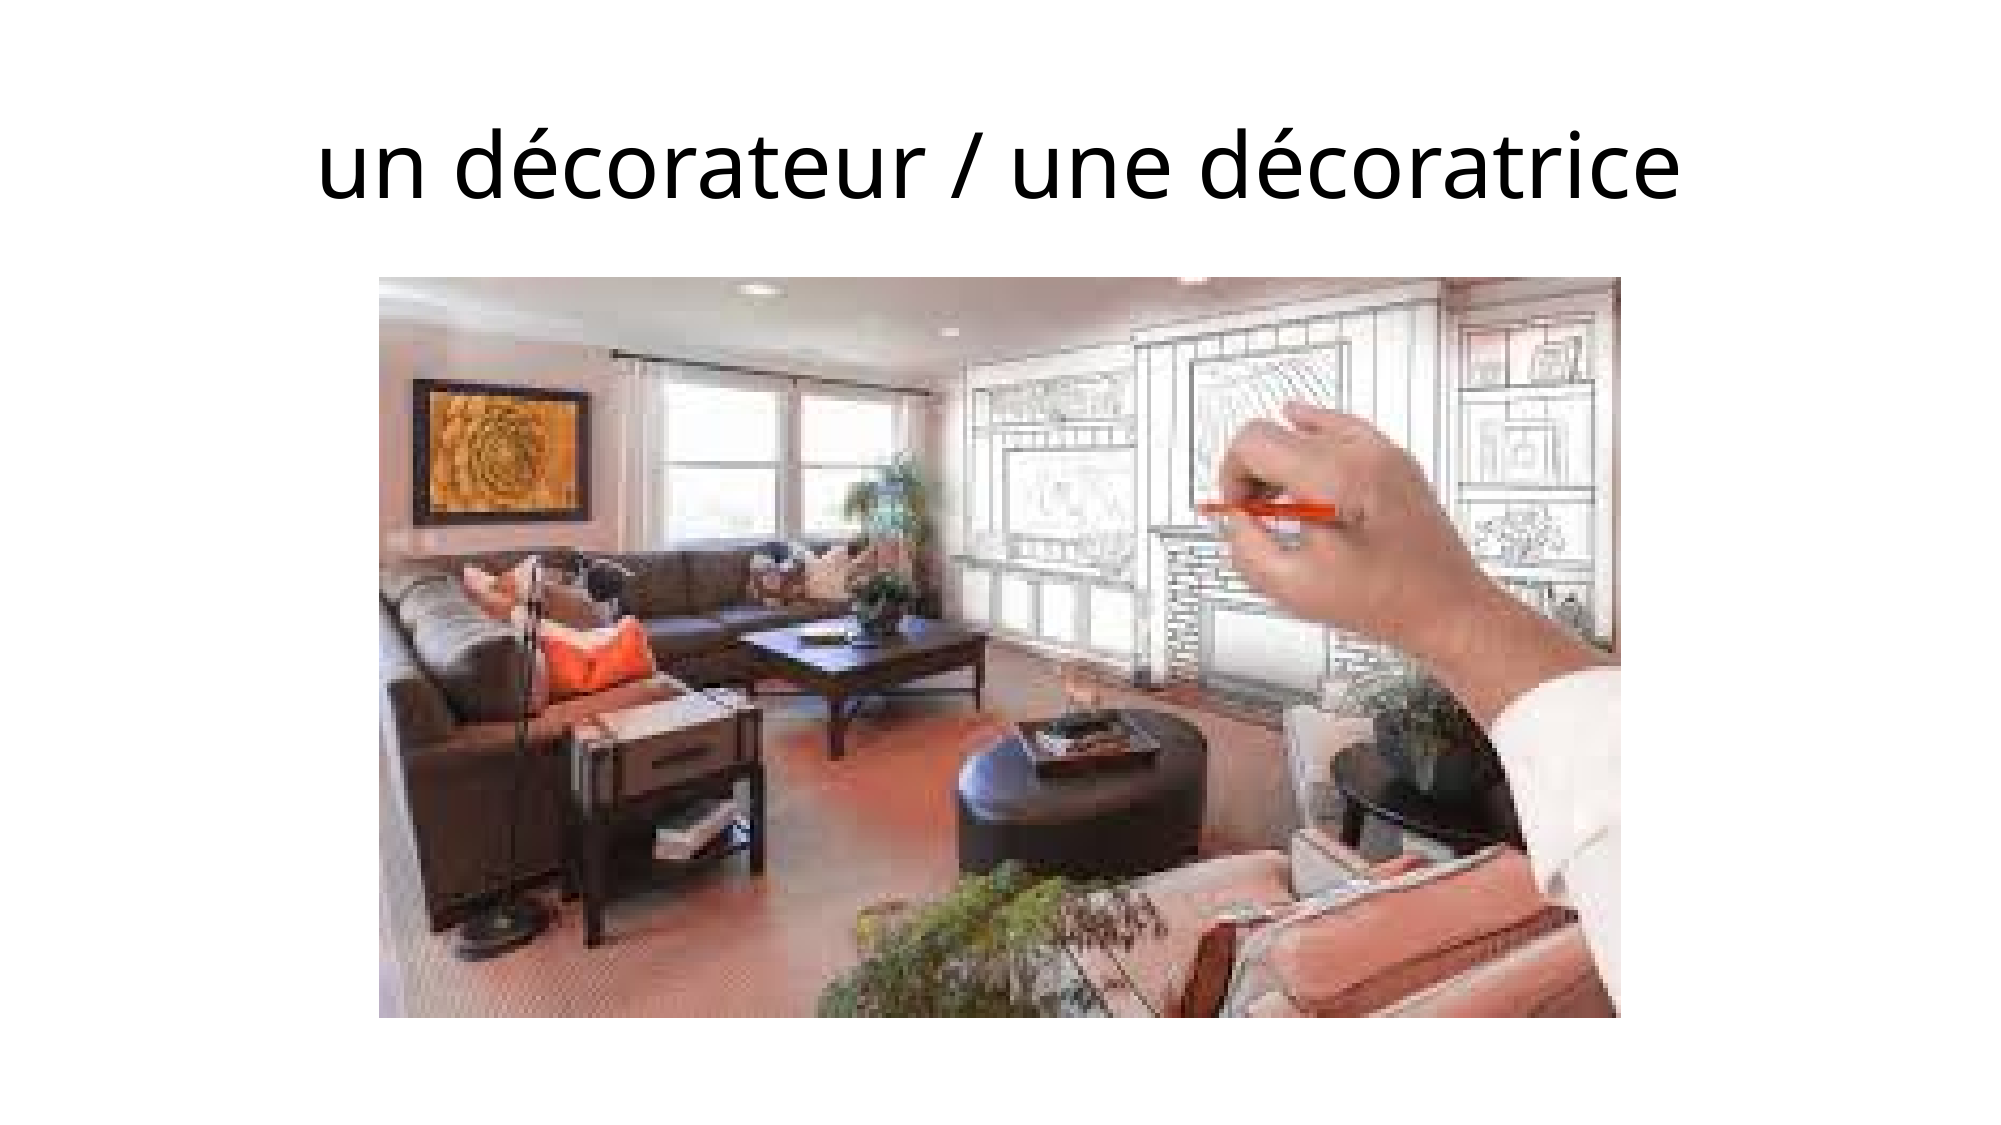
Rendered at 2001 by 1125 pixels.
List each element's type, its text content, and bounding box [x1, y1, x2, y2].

title un décorateur / une décoratrice [137, 59, 1863, 278]
picture [379, 277, 1621, 1018]
